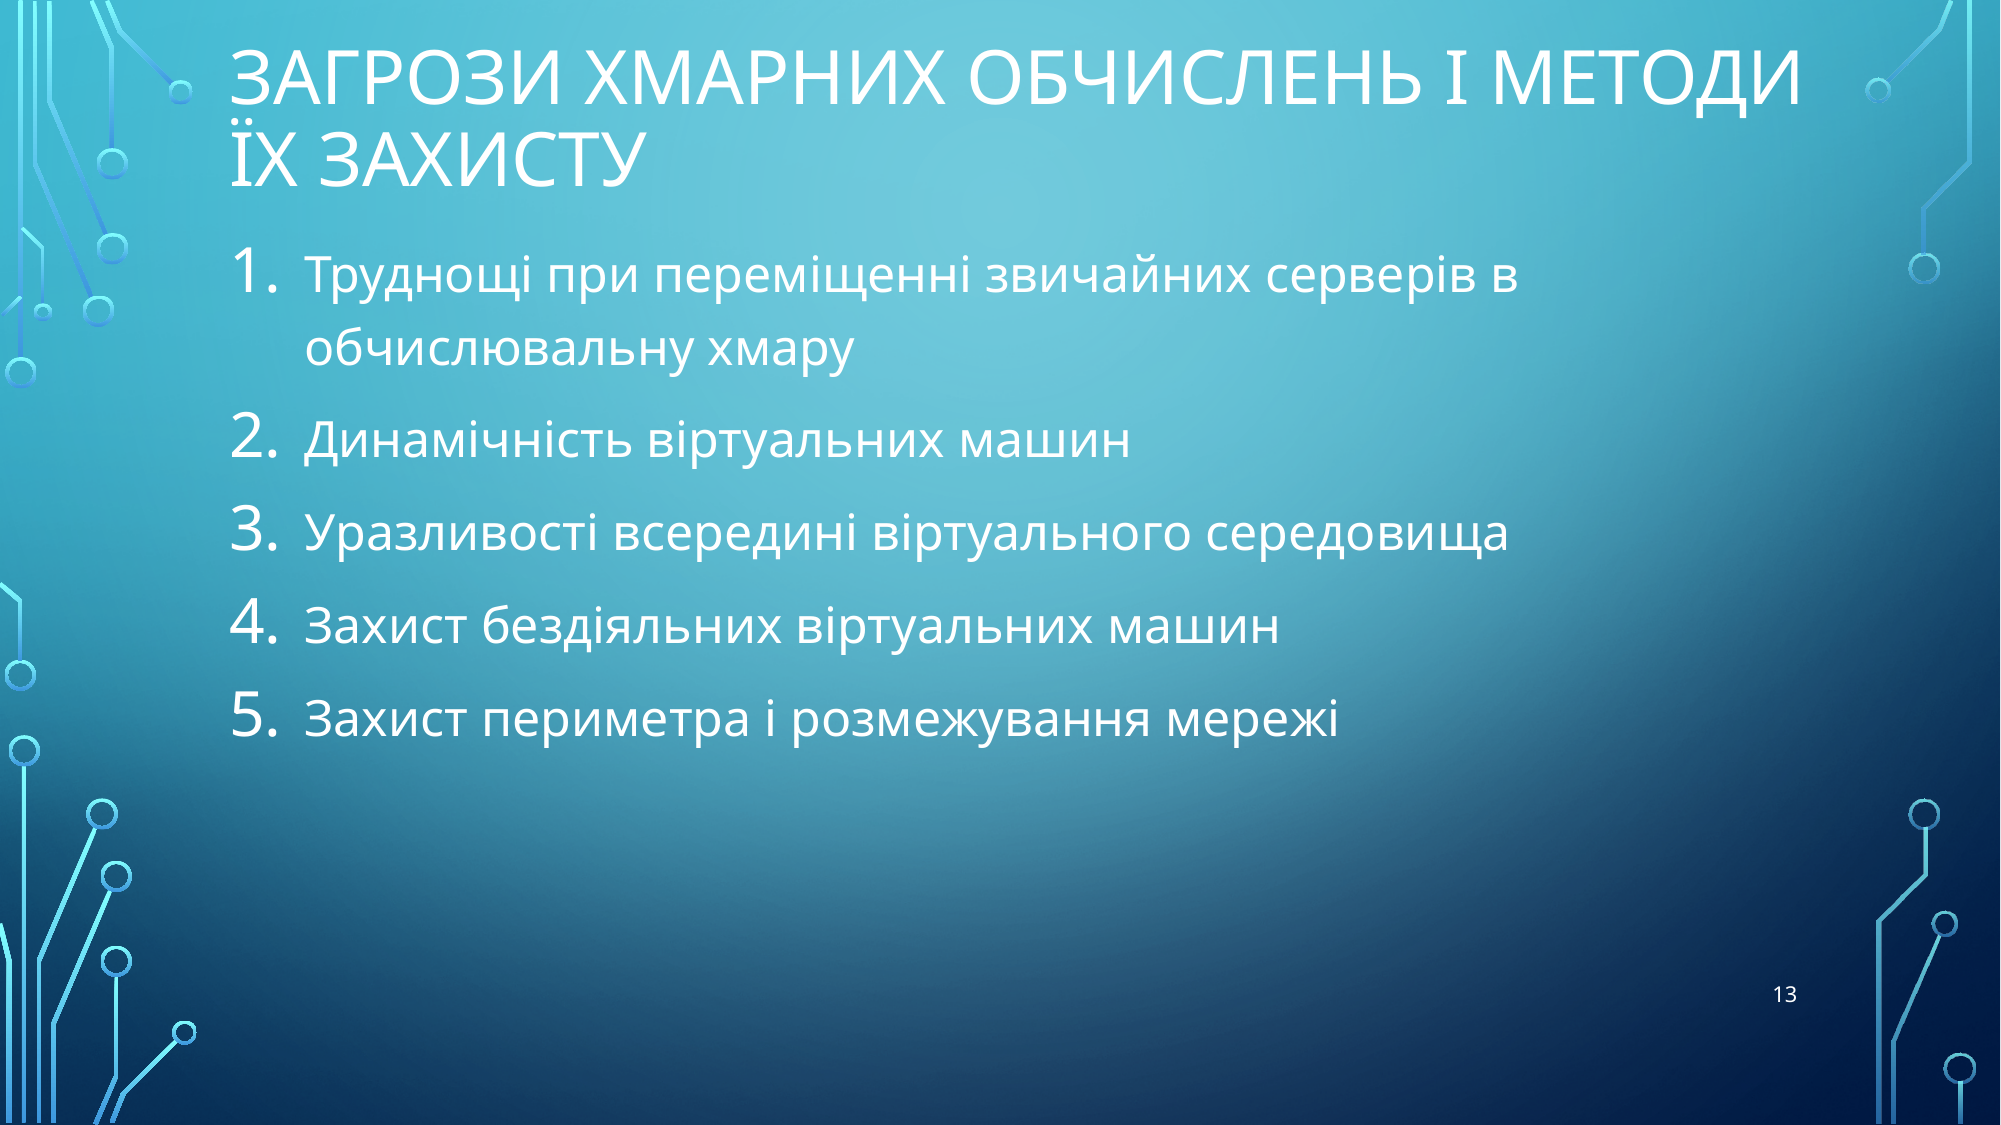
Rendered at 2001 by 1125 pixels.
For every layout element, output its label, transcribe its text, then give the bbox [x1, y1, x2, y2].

title Загрози хмарних обчислень і методи їх захисту [214, 0, 1840, 223]
slide_number 13 [1685, 965, 1813, 1025]
list Труднощі при переміщенні звичайних серверів в обчислювальну хмару Динамічність віртуальних машин Уразливості всередині віртуального середовища Захист бездіяльних віртуальних машин Захист периметра і розмежування мережі [214, 223, 1840, 805]
